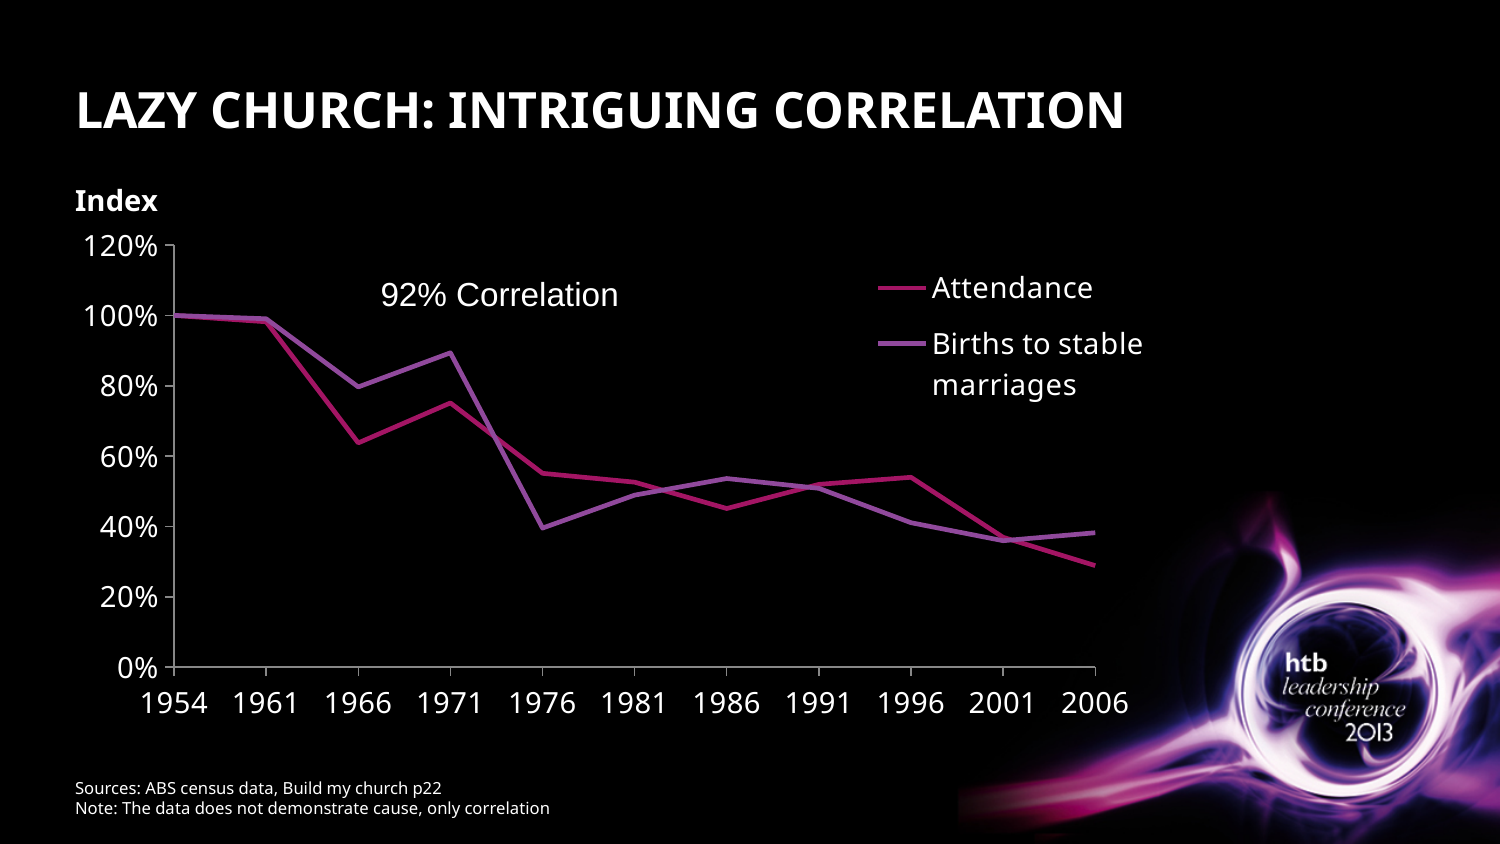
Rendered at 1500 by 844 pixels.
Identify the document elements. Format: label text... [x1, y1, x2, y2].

picture [0, 0, 1500, 844]
chart [74, 146, 1260, 741]
title LAZY CHURCH: INTRIGUING CORRELATION [74, 70, 1260, 146]
list Sources: ABS census data, Build my church p22 Note: The data does not demonstrate cause, only correlation [74, 794, 1168, 819]
